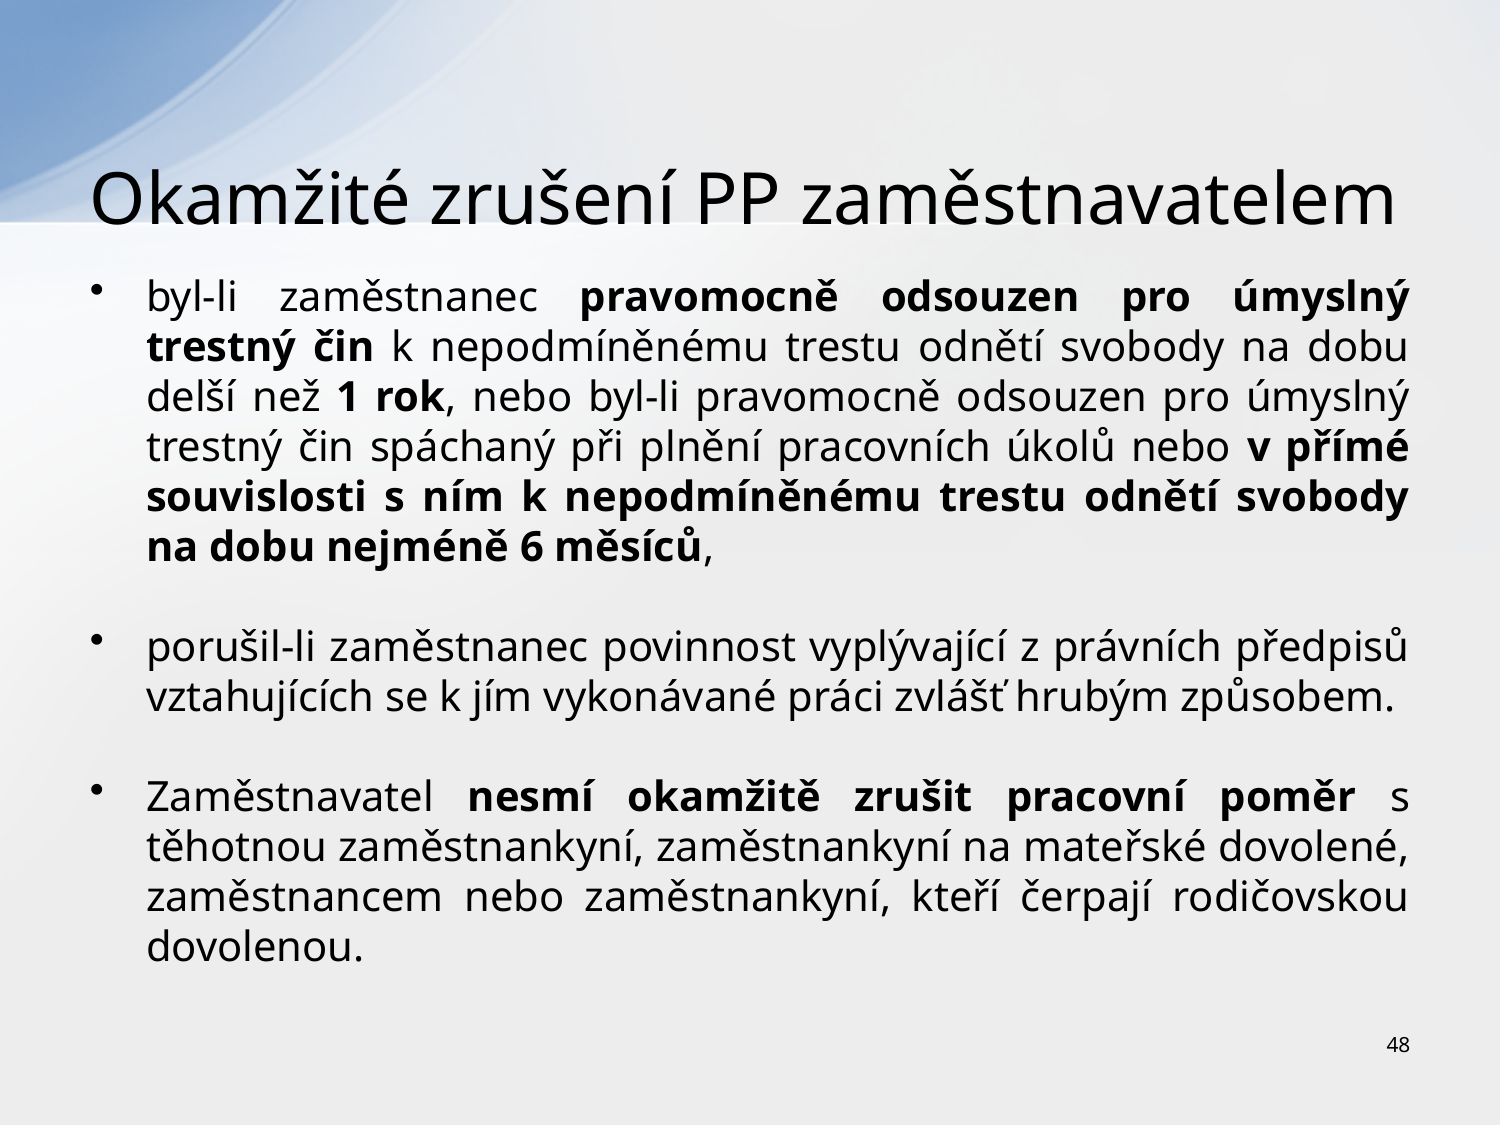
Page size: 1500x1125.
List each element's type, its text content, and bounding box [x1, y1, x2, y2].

picture [0, 0, 1500, 1125]
list byl-li zaměstnanec pravomocně odsouzen pro úmyslný trestný čin k nepodmíněnému trestu odnětí svobody na dobu delší než 1 rok, nebo byl-li pravomocně odsouzen pro úmyslný trestný čin spáchaný při plnění pracovních úkolů nebo v přímé souvislosti s ním k nepodmíněnému trestu odnětí svobody na dobu nejméně 6 měsíců, porušil-li zaměstnanec povinnost vyplývající z právních předpisů vztahujících se k jím vykonávané práci zvlášť hrubým způsobem. Zaměstnavatel nesmí okamžitě zrušit pracovní poměr s těhotnou zaměstnankyní, zaměstnankyní na mateřské dovolené, zaměstnancem nebo zaměstnankyní, kteří čerpají rodičovskou dovolenou. [75, 262, 1425, 1005]
title Okamžité zrušení PP zaměstnavatelem [75, 58, 1425, 247]
slide_number 48 [1074, 1024, 1425, 1103]
